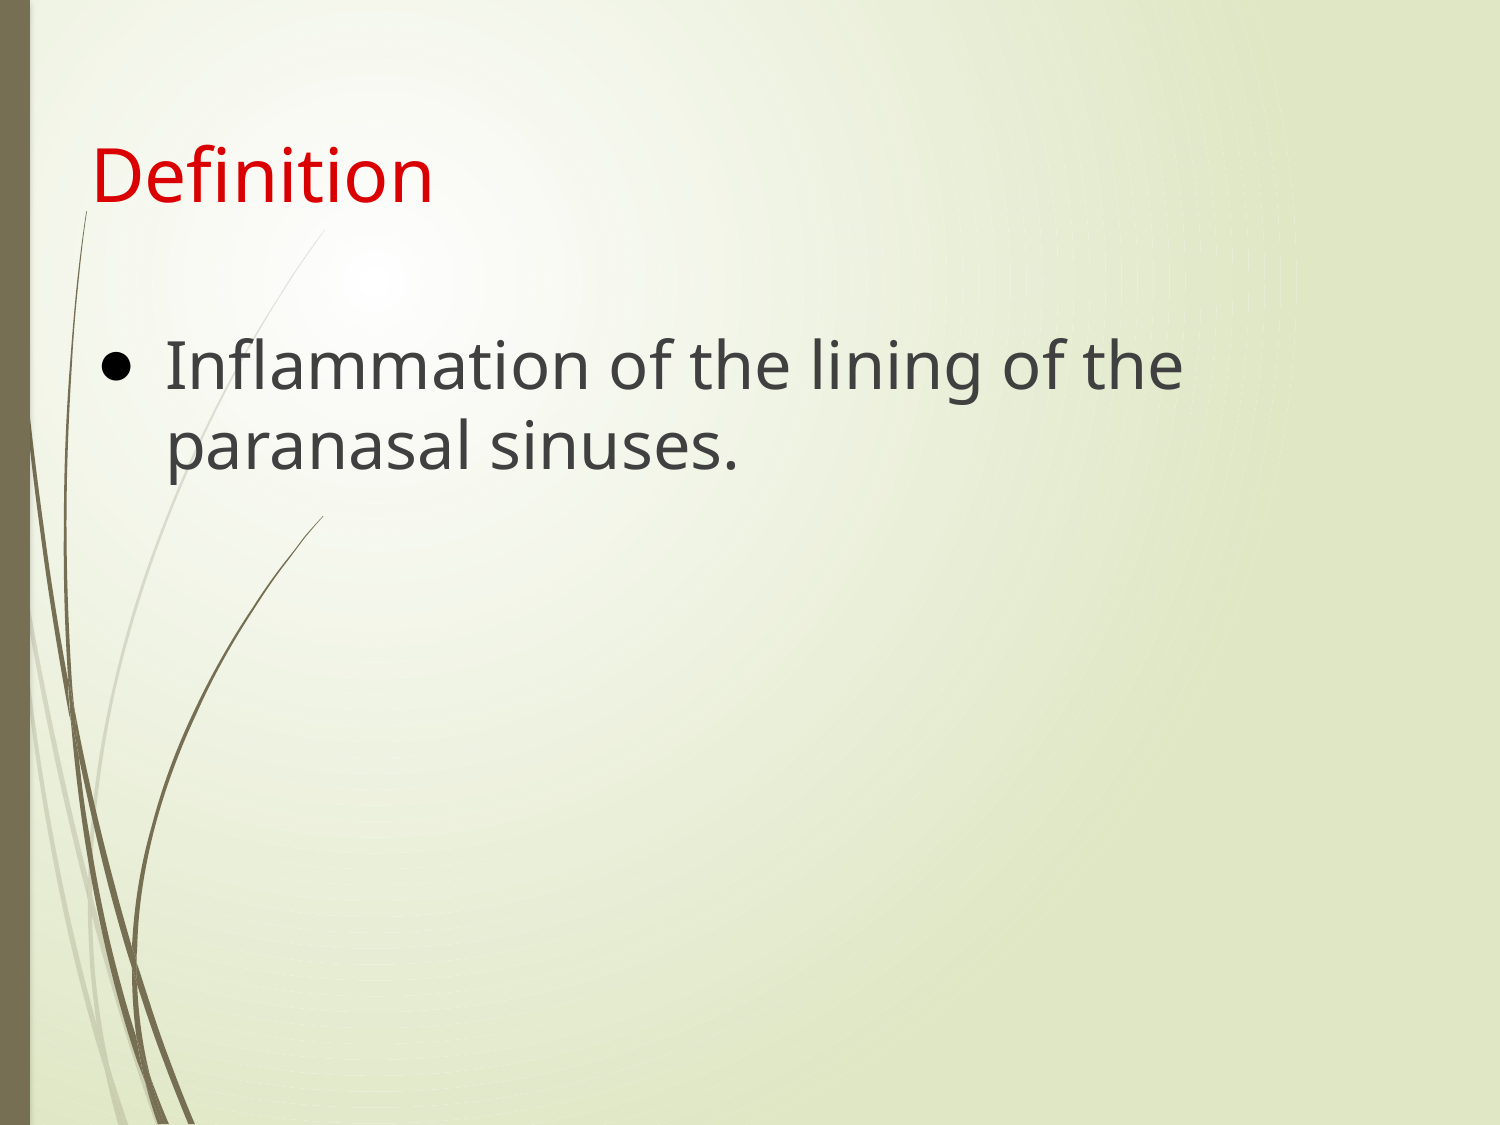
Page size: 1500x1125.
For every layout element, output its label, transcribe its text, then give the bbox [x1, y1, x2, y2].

list Inflammation of the lining of the paranasal sinuses. [75, 262, 1425, 1078]
title Definition [75, 45, 1425, 233]
